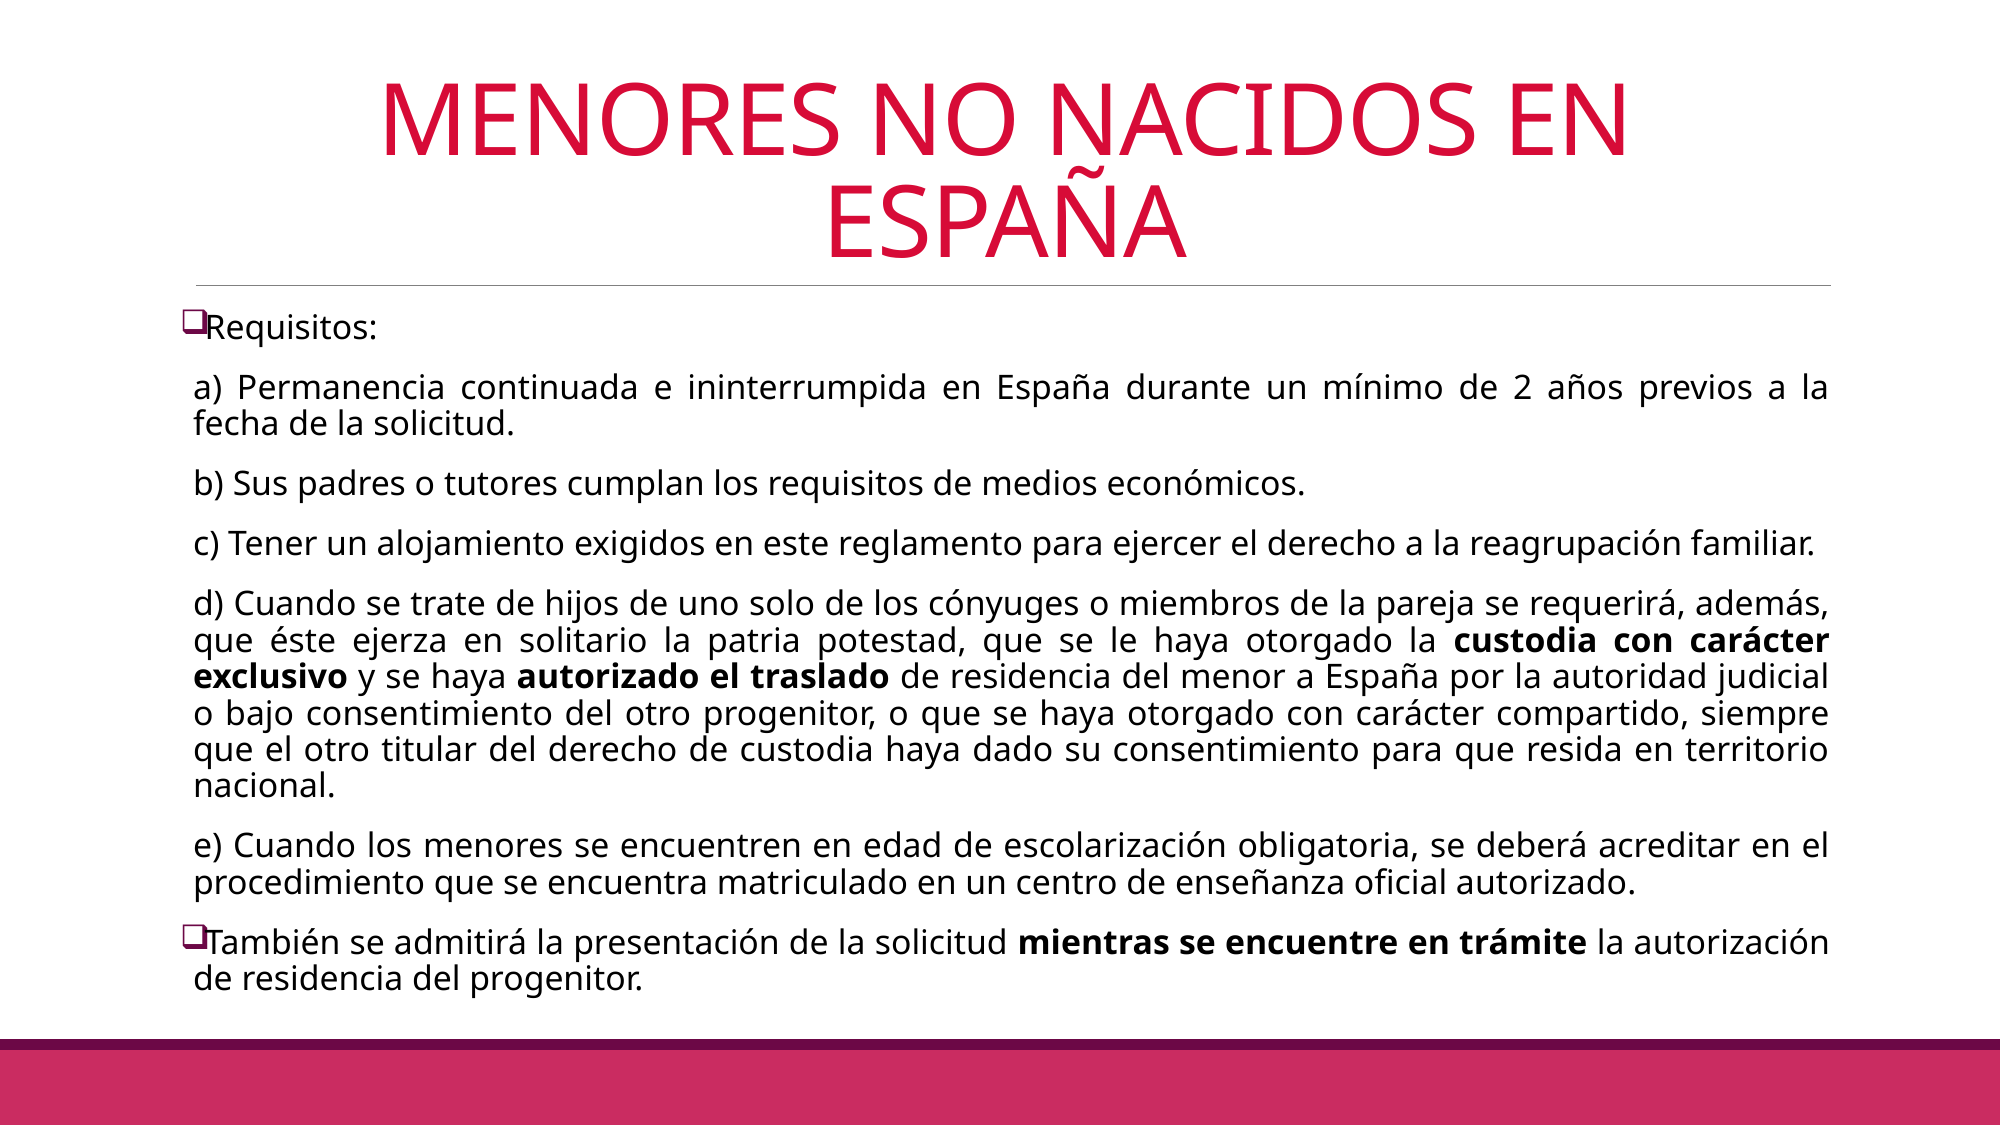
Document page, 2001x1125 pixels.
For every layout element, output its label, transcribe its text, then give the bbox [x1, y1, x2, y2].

title MENORES NO NACIDOS EN ESPAÑA [180, 47, 1830, 285]
list Requisitos: a) Permanencia continuada e ininterrumpida en España durante un mínimo de 2 años previos a la fecha de la solicitud. b) Sus padres o tutores cumplan los requisitos de medios económicos. c) Tener un alojamiento exigidos en este reglamento para ejercer el derecho a la reagrupación familiar. d) Cuando se trate de hijos de uno solo de los cónyuges o miembros de la pareja se requerirá, además, que éste ejerza en solitario la patria potestad, que se le haya otorgado la custodia con carácter exclusivo y se haya autorizado el traslado de residencia del menor a España por la autoridad judicial o bajo consentimiento del otro progenitor, o que se haya otorgado con carácter compartido, siempre que el otro titular del derecho de custodia haya dado su consentimiento para que resida en territorio nacional. e) Cuando los menores se encuentren en edad de escolarización obligatoria, se deberá acreditar en el procedimiento que se encuentra matriculado en un centro de enseñanza oficial autorizado. También se admitirá la presentación de la solicitud mientras se encuentre en trámite la autorización de residencia del progenitor. [180, 302, 1830, 1039]
